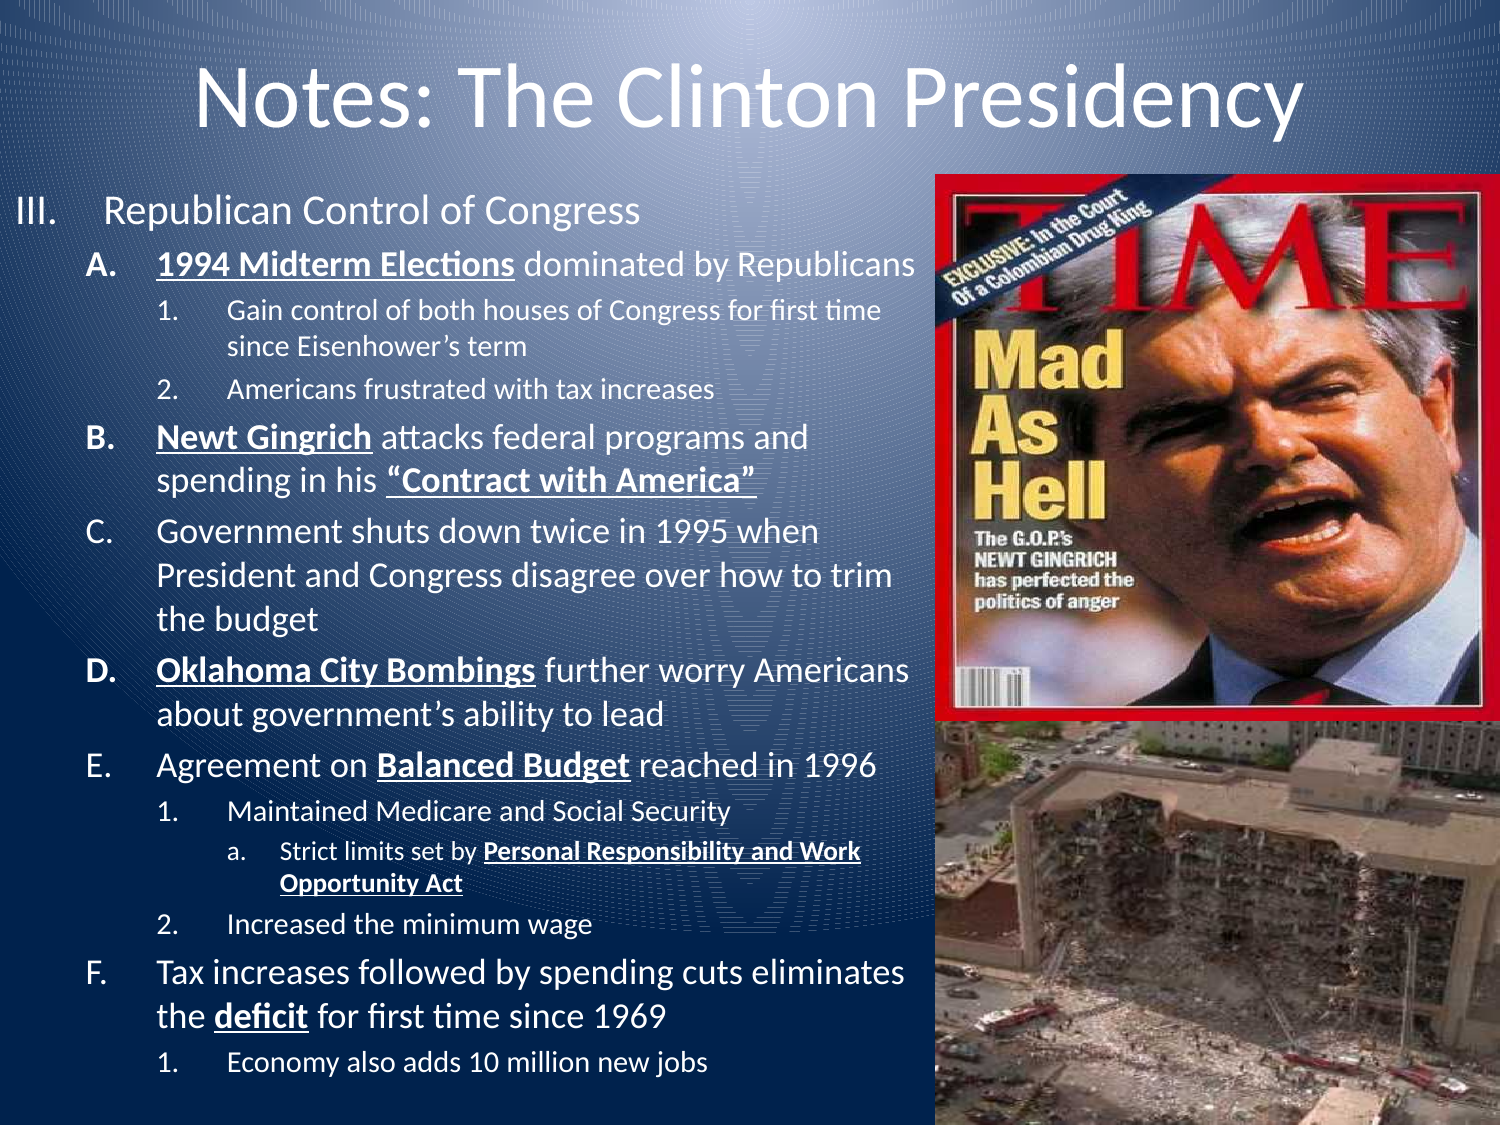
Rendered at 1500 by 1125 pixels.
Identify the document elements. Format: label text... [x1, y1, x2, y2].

picture [935, 174, 1500, 1125]
list Republican Control of Congress 1994 Midterm Elections dominated by Republicans Gain control of both houses of Congress for first time since Eisenhower’s term Americans frustrated with tax increases Newt Gingrich attacks federal programs and spending in his “Contract with America” Government shuts down twice in 1995 when President and Congress disagree over how to trim the budget Oklahoma City Bombings further worry Americans about government’s ability to lead Agreement on Balanced Budget reached in 1996 Maintained Medicare and Social Security Strict limits set by Personal Responsibility and Work Opportunity Act Increased the minimum wage Tax increases followed by spending cuts eliminates the deficit for first time since 1969 Economy also adds 10 million new jobs [0, 175, 932, 1125]
title Notes: The Clinton Presidency [0, 6, 1500, 175]
